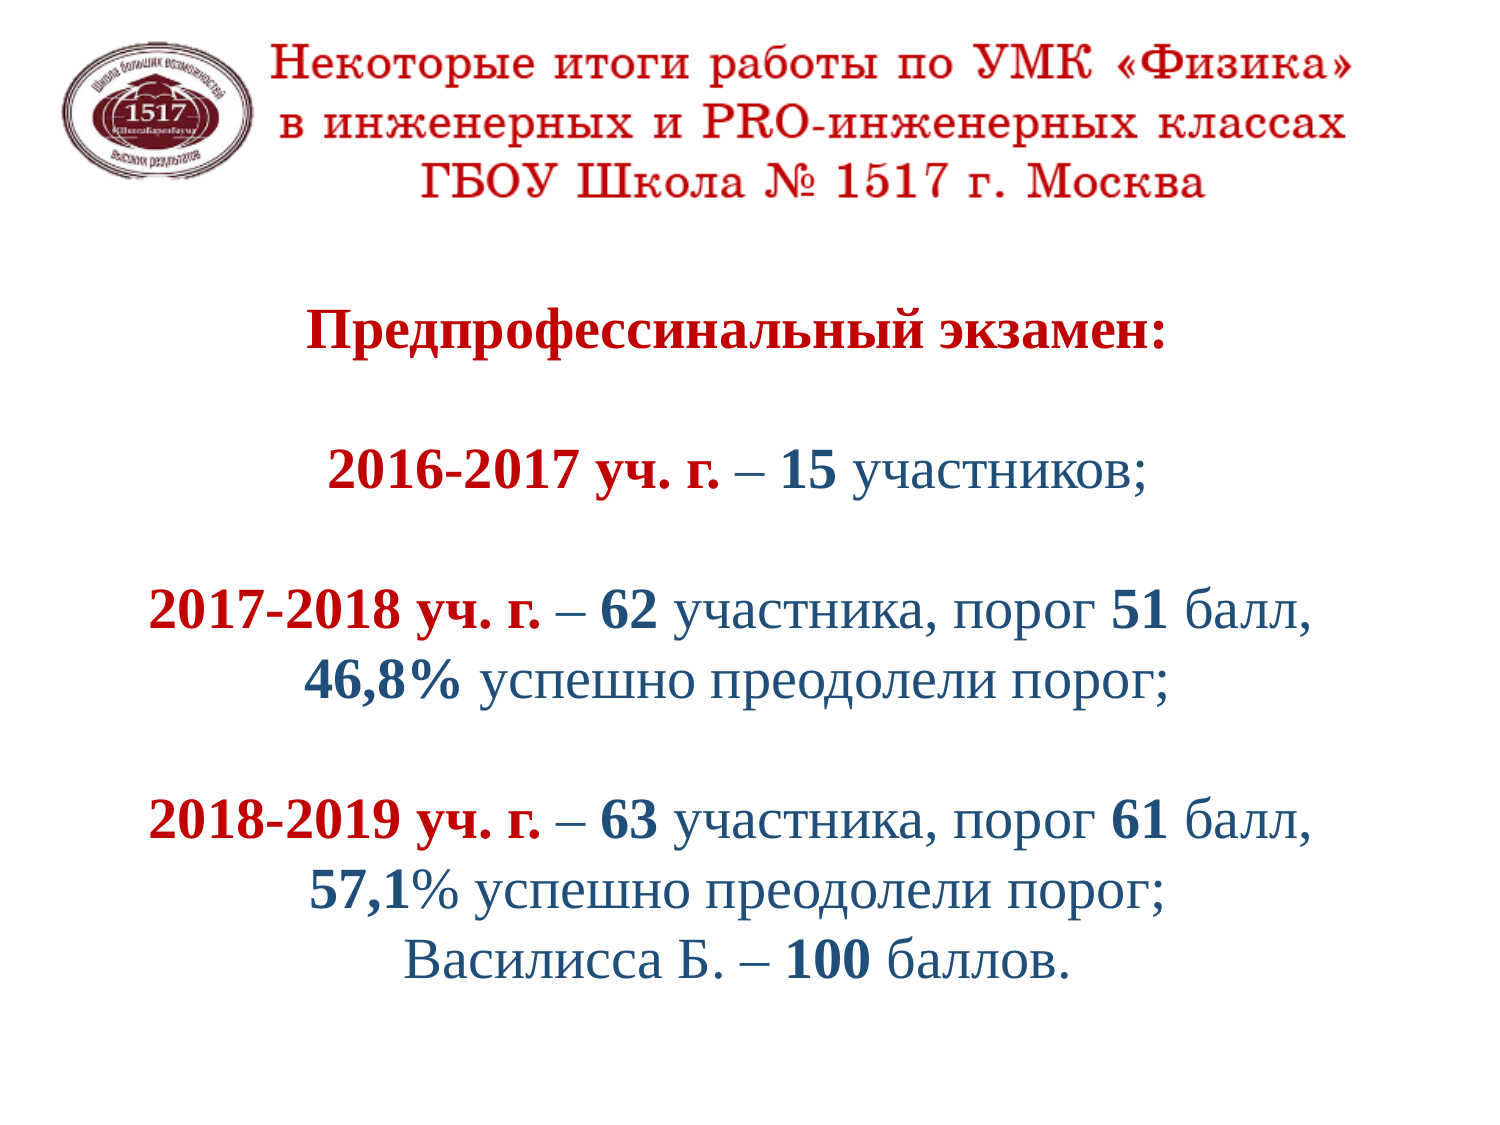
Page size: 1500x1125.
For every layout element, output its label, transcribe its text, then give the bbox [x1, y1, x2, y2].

picture [50, 27, 1369, 215]
text_box Предпрофессинальный экзамен: 2016-2017 уч. г. – 15 участников; 2017-2018 уч. г. – 62 участника, порог 51 балл, 46,8% успешно преодолели порог; 2018-2019 уч. г. – 63 участника, порог 61 балл, 57,1% успешно преодолели порог; Василисса Б. – 100 баллов. [80, 248, 1396, 998]
